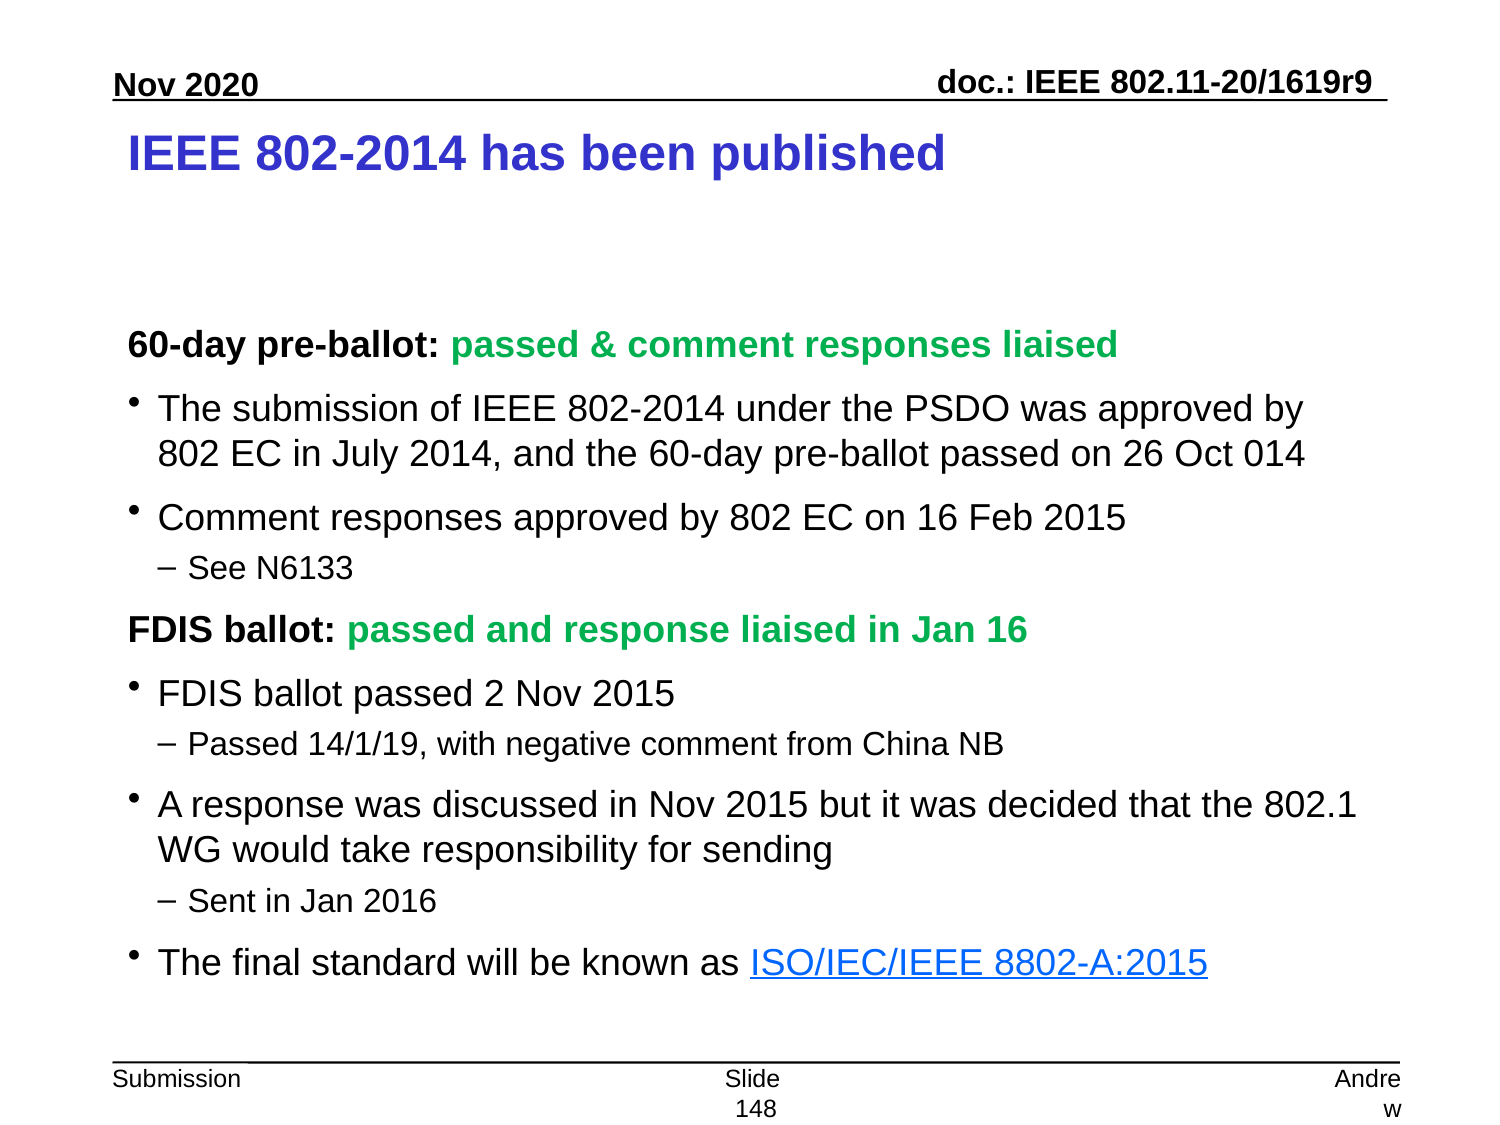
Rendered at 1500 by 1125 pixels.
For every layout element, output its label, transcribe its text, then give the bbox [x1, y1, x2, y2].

slide_number Slide 148 [709, 1061, 803, 1093]
footer Andrew Myles, Cisco [1320, 1061, 1402, 1093]
title IEEE 802-2014 has been published [112, 112, 1388, 288]
list 60-day pre-ballot: passed & comment responses liaised The submission of IEEE 802-2014 under the PSDO was approved by 802 EC in July 2014, and the 60-day pre-ballot passed on 26 Oct 014 Comment responses approved by 802 EC on 16 Feb 2015 See N6133 FDIS ballot: passed and response liaised in Jan 16 FDIS ballot passed 2 Nov 2015 Passed 14/1/19, with negative comment from China NB A response was discussed in Nov 2015 but it was decided that the 802.1 WG would take responsibility for sending Sent in Jan 2016 The final standard will be known as ISO/IEC/IEEE 8802-A:2015 [112, 312, 1388, 988]
